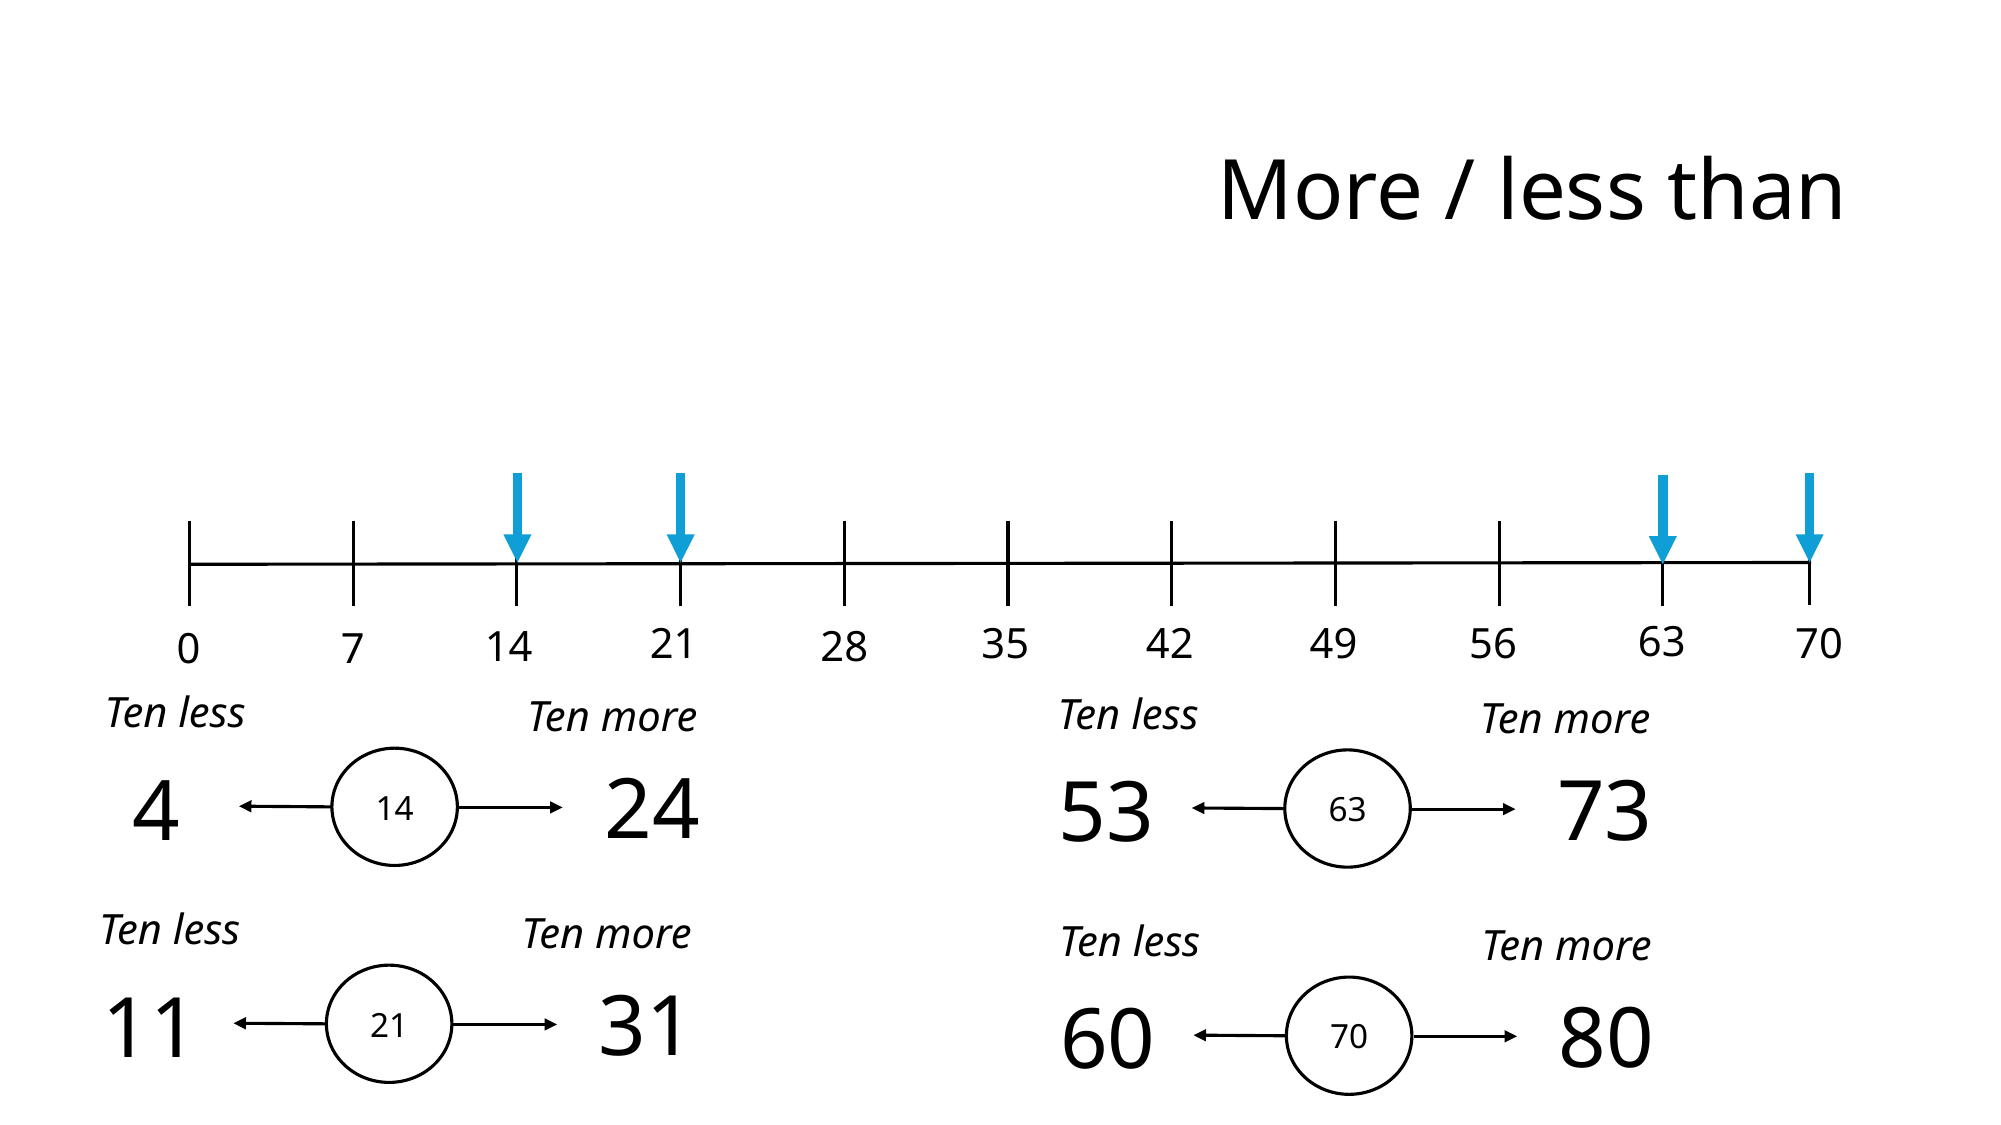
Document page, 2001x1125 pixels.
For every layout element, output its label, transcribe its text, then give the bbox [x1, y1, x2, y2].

text_box Ten more [1454, 684, 1676, 749]
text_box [1500, 561, 1662, 565]
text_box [518, 561, 680, 565]
text_box Ten less [1017, 680, 1239, 746]
text_box Ten less [65, 678, 286, 744]
text_box More / less than [1203, 128, 1863, 244]
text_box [845, 561, 1007, 565]
text_box 14 [451, 611, 566, 677]
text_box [1664, 561, 1809, 565]
text_box 28 [790, 611, 898, 677]
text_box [354, 561, 516, 565]
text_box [1173, 561, 1334, 565]
text_box 63 [1283, 748, 1412, 869]
text_box 14 [330, 746, 459, 868]
text_box 24 [589, 748, 716, 863]
text_box 80 [1544, 977, 1709, 1092]
text_box 7 [302, 614, 403, 680]
text_box 42 [1115, 609, 1225, 675]
text_box 0 [141, 614, 236, 680]
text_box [191, 561, 352, 565]
text_box 21 [616, 609, 731, 675]
text_box 21 [324, 963, 454, 1084]
text_box 70 [1755, 609, 1883, 675]
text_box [1336, 561, 1498, 565]
text_box 4 [91, 749, 221, 865]
text_box 63 [1608, 607, 1716, 672]
text_box 60 [1045, 978, 1176, 1093]
text_box Ten more [496, 899, 717, 965]
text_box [1009, 561, 1171, 565]
text_box 56 [1441, 609, 1546, 675]
text_box 70 [1284, 975, 1414, 1096]
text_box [682, 561, 843, 565]
text_box 73 [1542, 749, 1708, 865]
text_box Ten more [501, 682, 723, 748]
text_box 49 [1279, 609, 1389, 675]
text_box 53 [1044, 751, 1174, 866]
text_box 35 [947, 609, 1064, 675]
text_box Ten less [1019, 907, 1240, 973]
text_box Ten less [59, 895, 280, 961]
text_box Ten more [1456, 911, 1677, 977]
text_box 11 [85, 966, 216, 1082]
text_box 31 [584, 965, 710, 1080]
